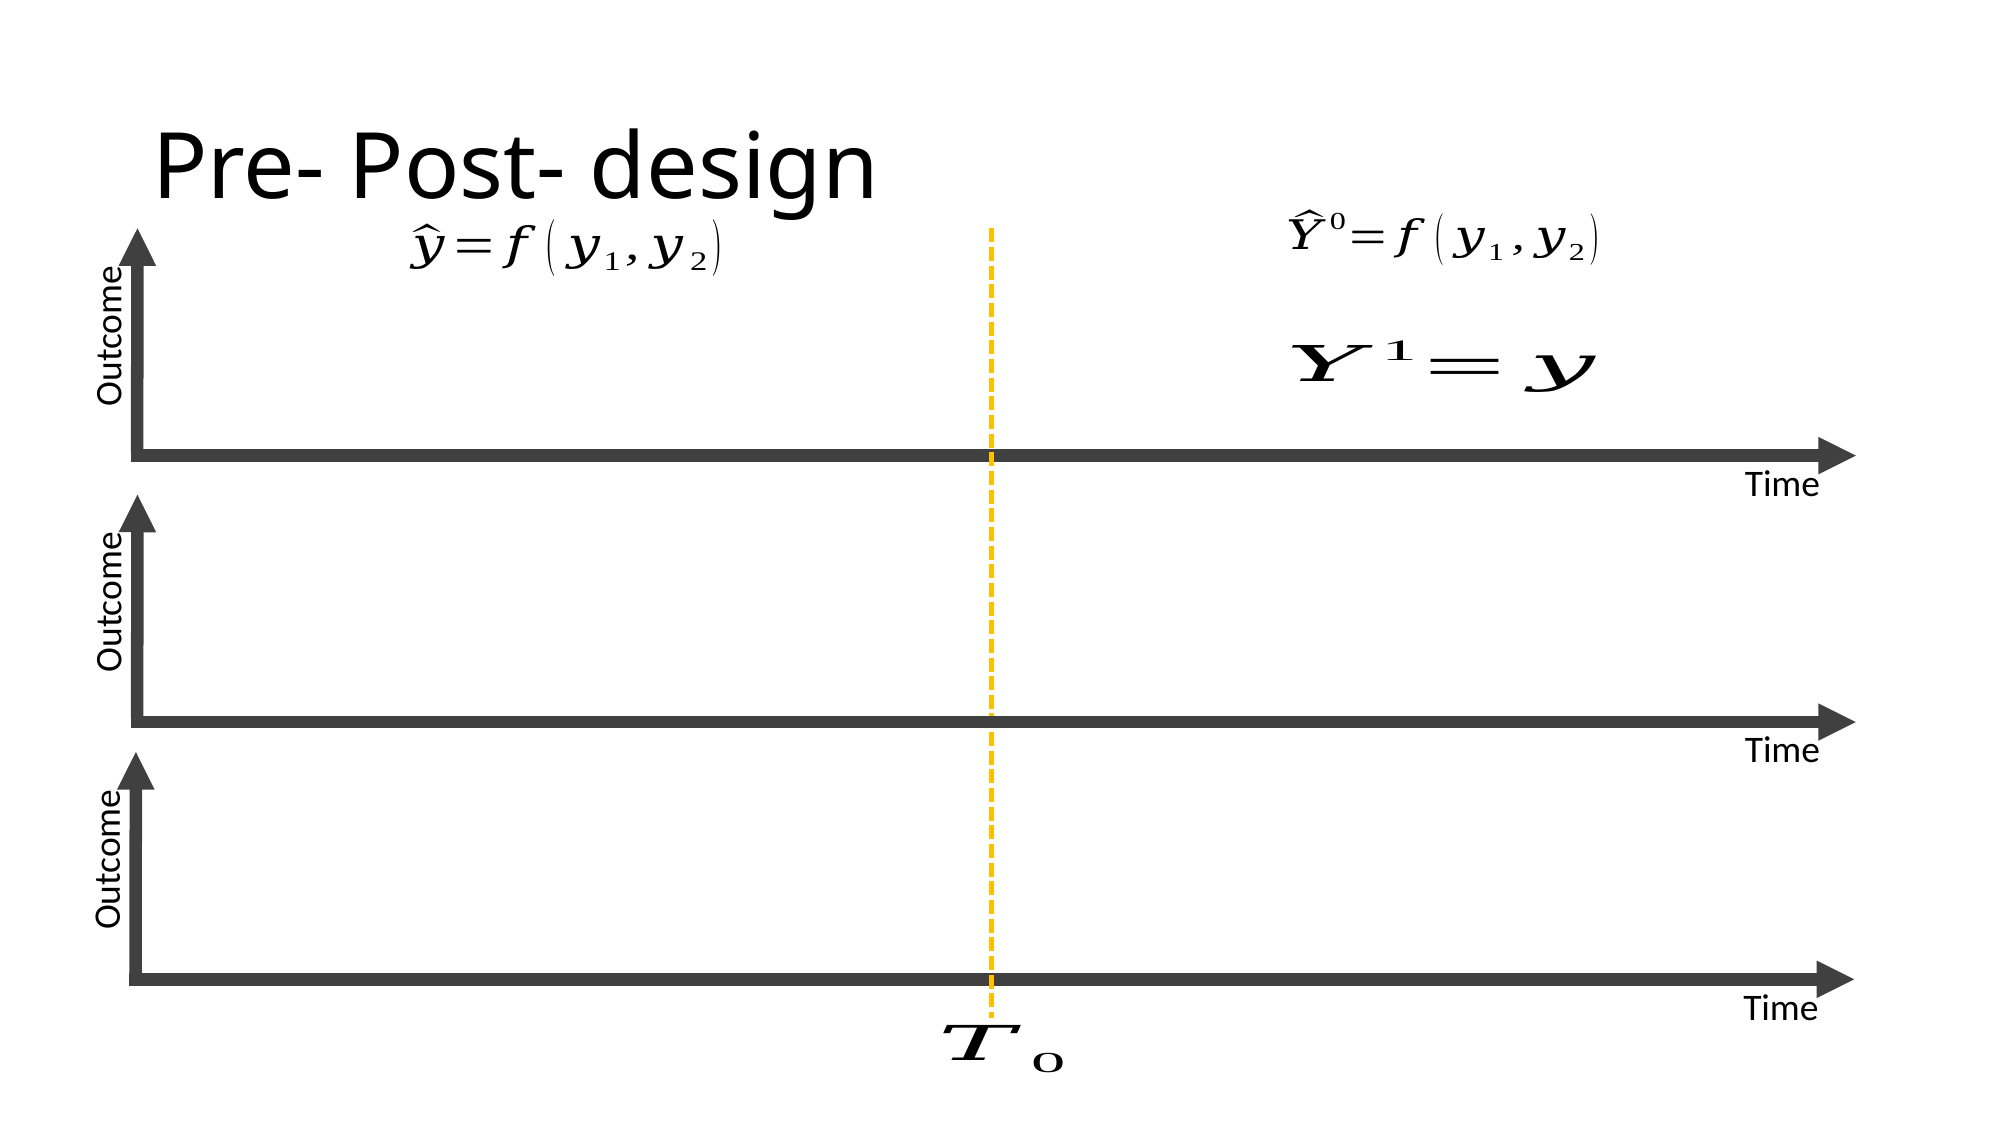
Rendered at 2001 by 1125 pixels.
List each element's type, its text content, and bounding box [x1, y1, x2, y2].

text_box Time [1730, 717, 1858, 778]
text_box Time [1730, 451, 1858, 512]
text_box Outcome [74, 752, 135, 945]
text_box Outcome [76, 228, 137, 421]
text_box Time [1728, 975, 1856, 1035]
title Pre- Post- design [137, 59, 1863, 278]
text_box Outcome [76, 494, 137, 688]
